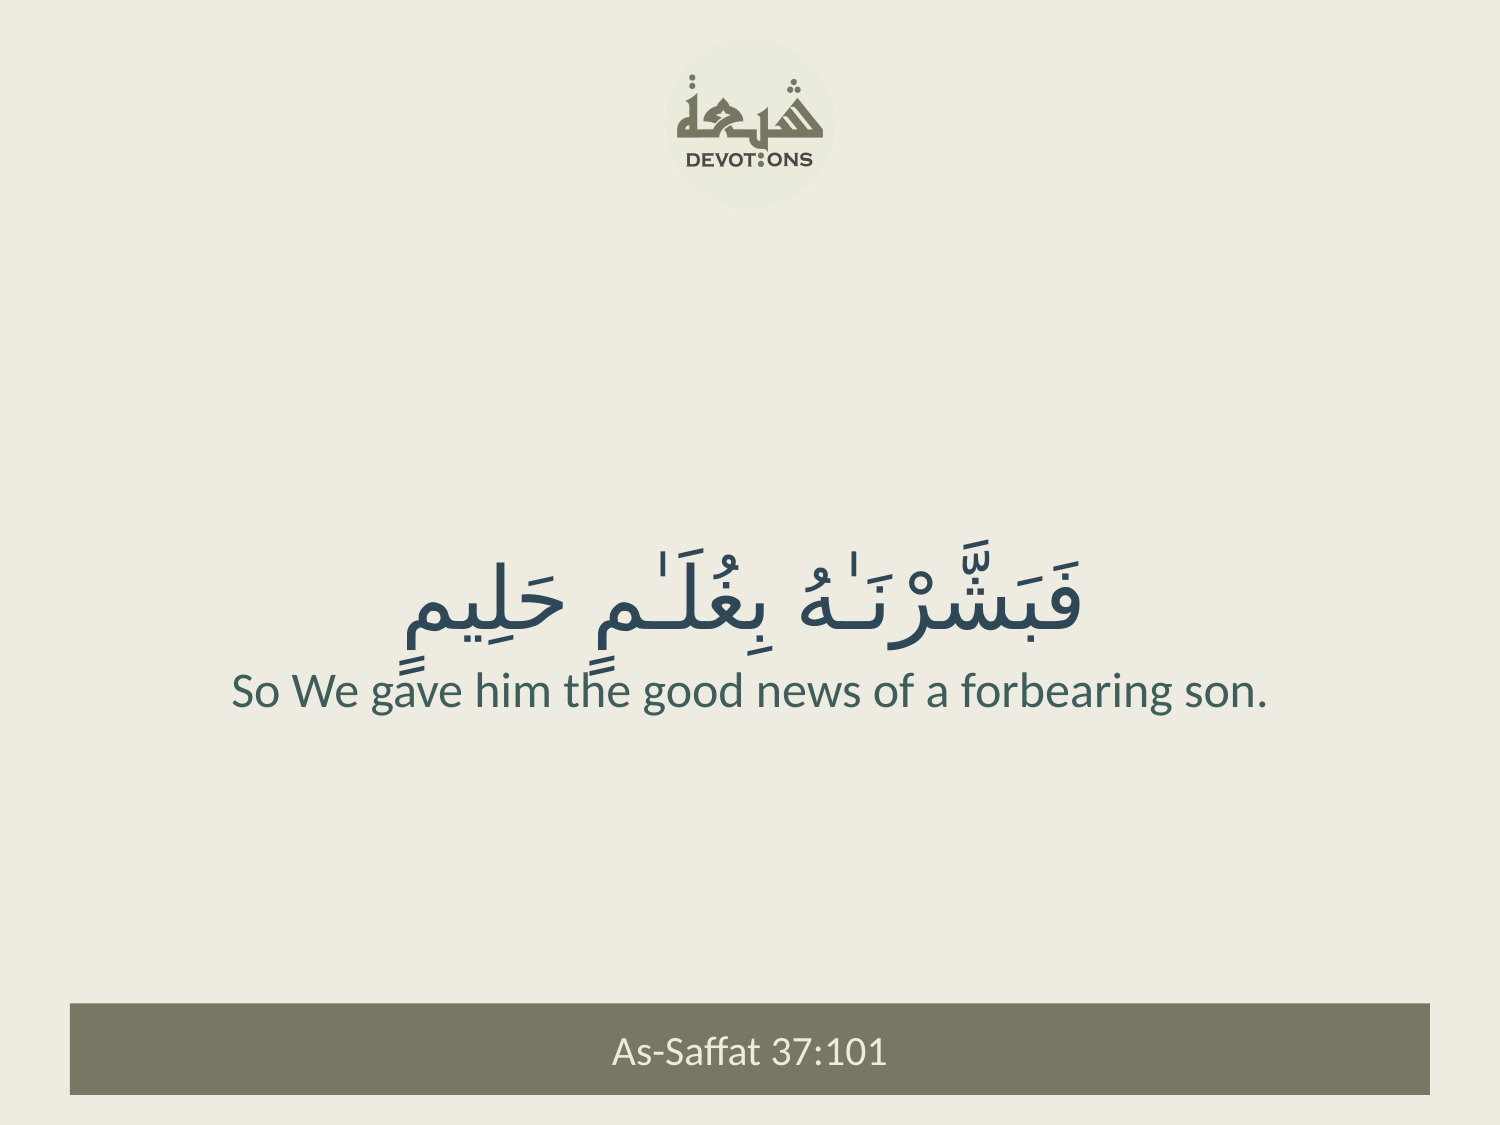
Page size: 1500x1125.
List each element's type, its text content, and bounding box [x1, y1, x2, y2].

list As-Saffat 37:101 [69, 1003, 1430, 1095]
picture [656, 29, 844, 203]
list فَبَشَّرْنَـٰهُ بِغُلَـٰمٍ حَلِيمٍ So We gave him the good news of a forbearing son. [69, 203, 1430, 1003]
